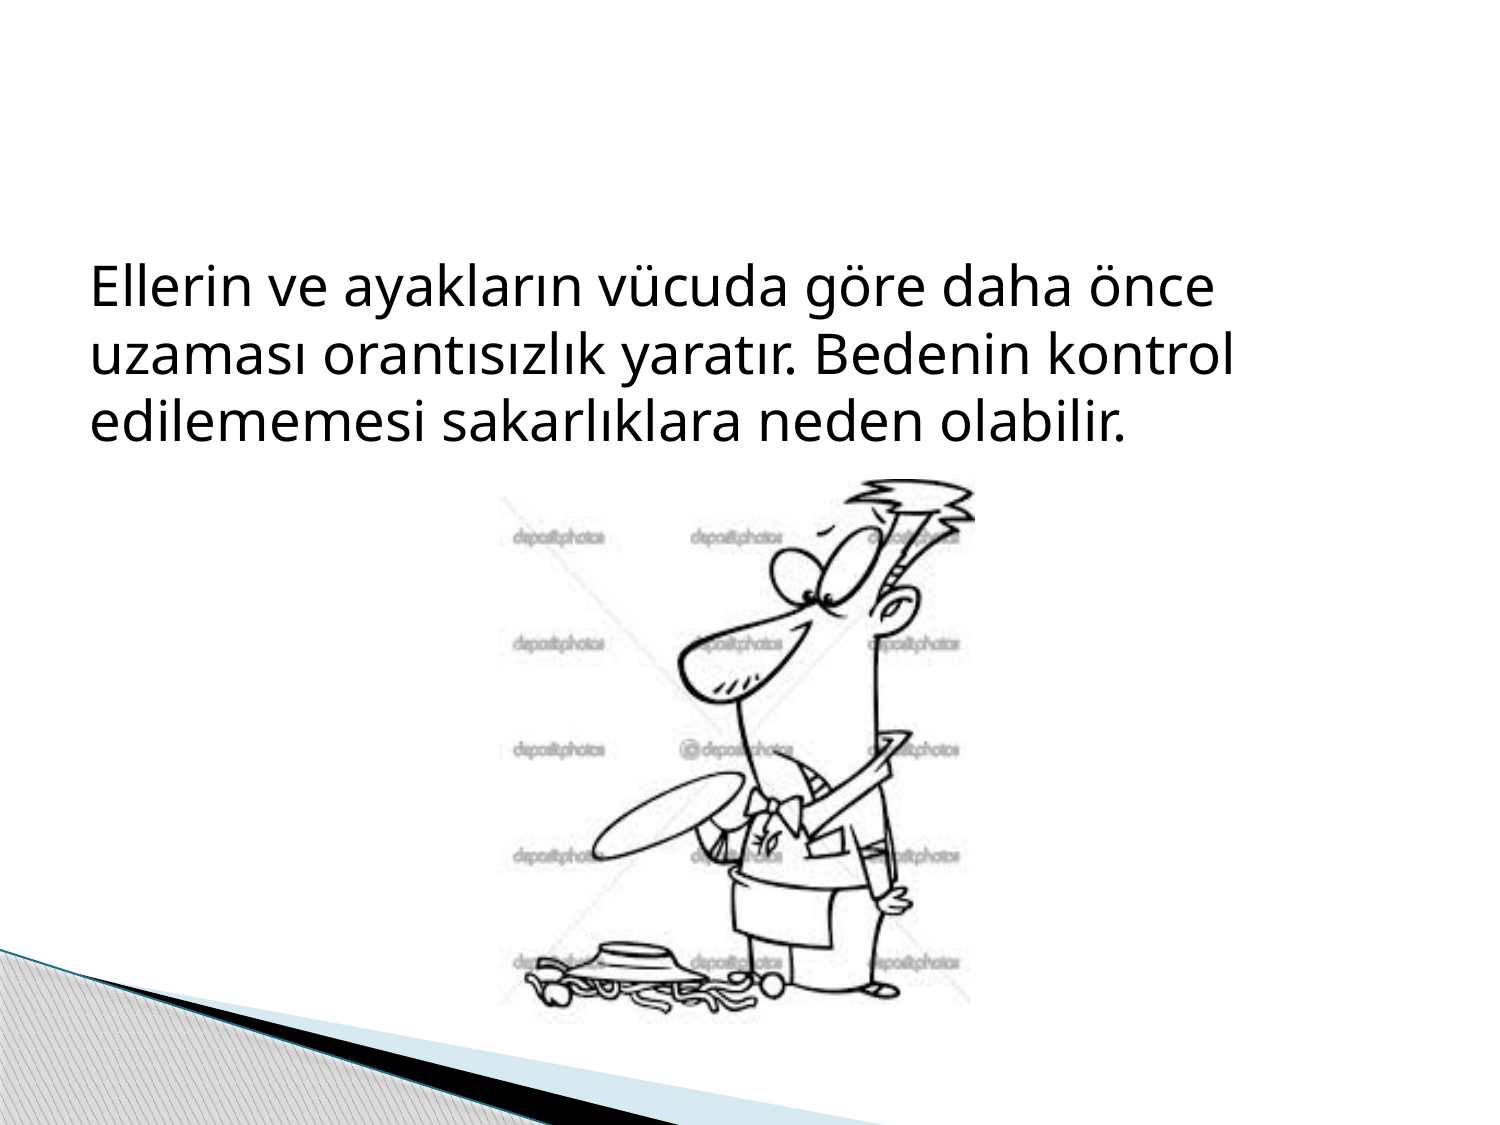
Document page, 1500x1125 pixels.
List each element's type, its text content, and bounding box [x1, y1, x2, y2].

list Ellerin ve ayakların vücuda göre daha önce uzaması orantısızlık yaratır. Bedenin kontrol edilememesi sakarlıklara neden olabilir. [75, 243, 1425, 986]
picture [499, 479, 975, 1024]
